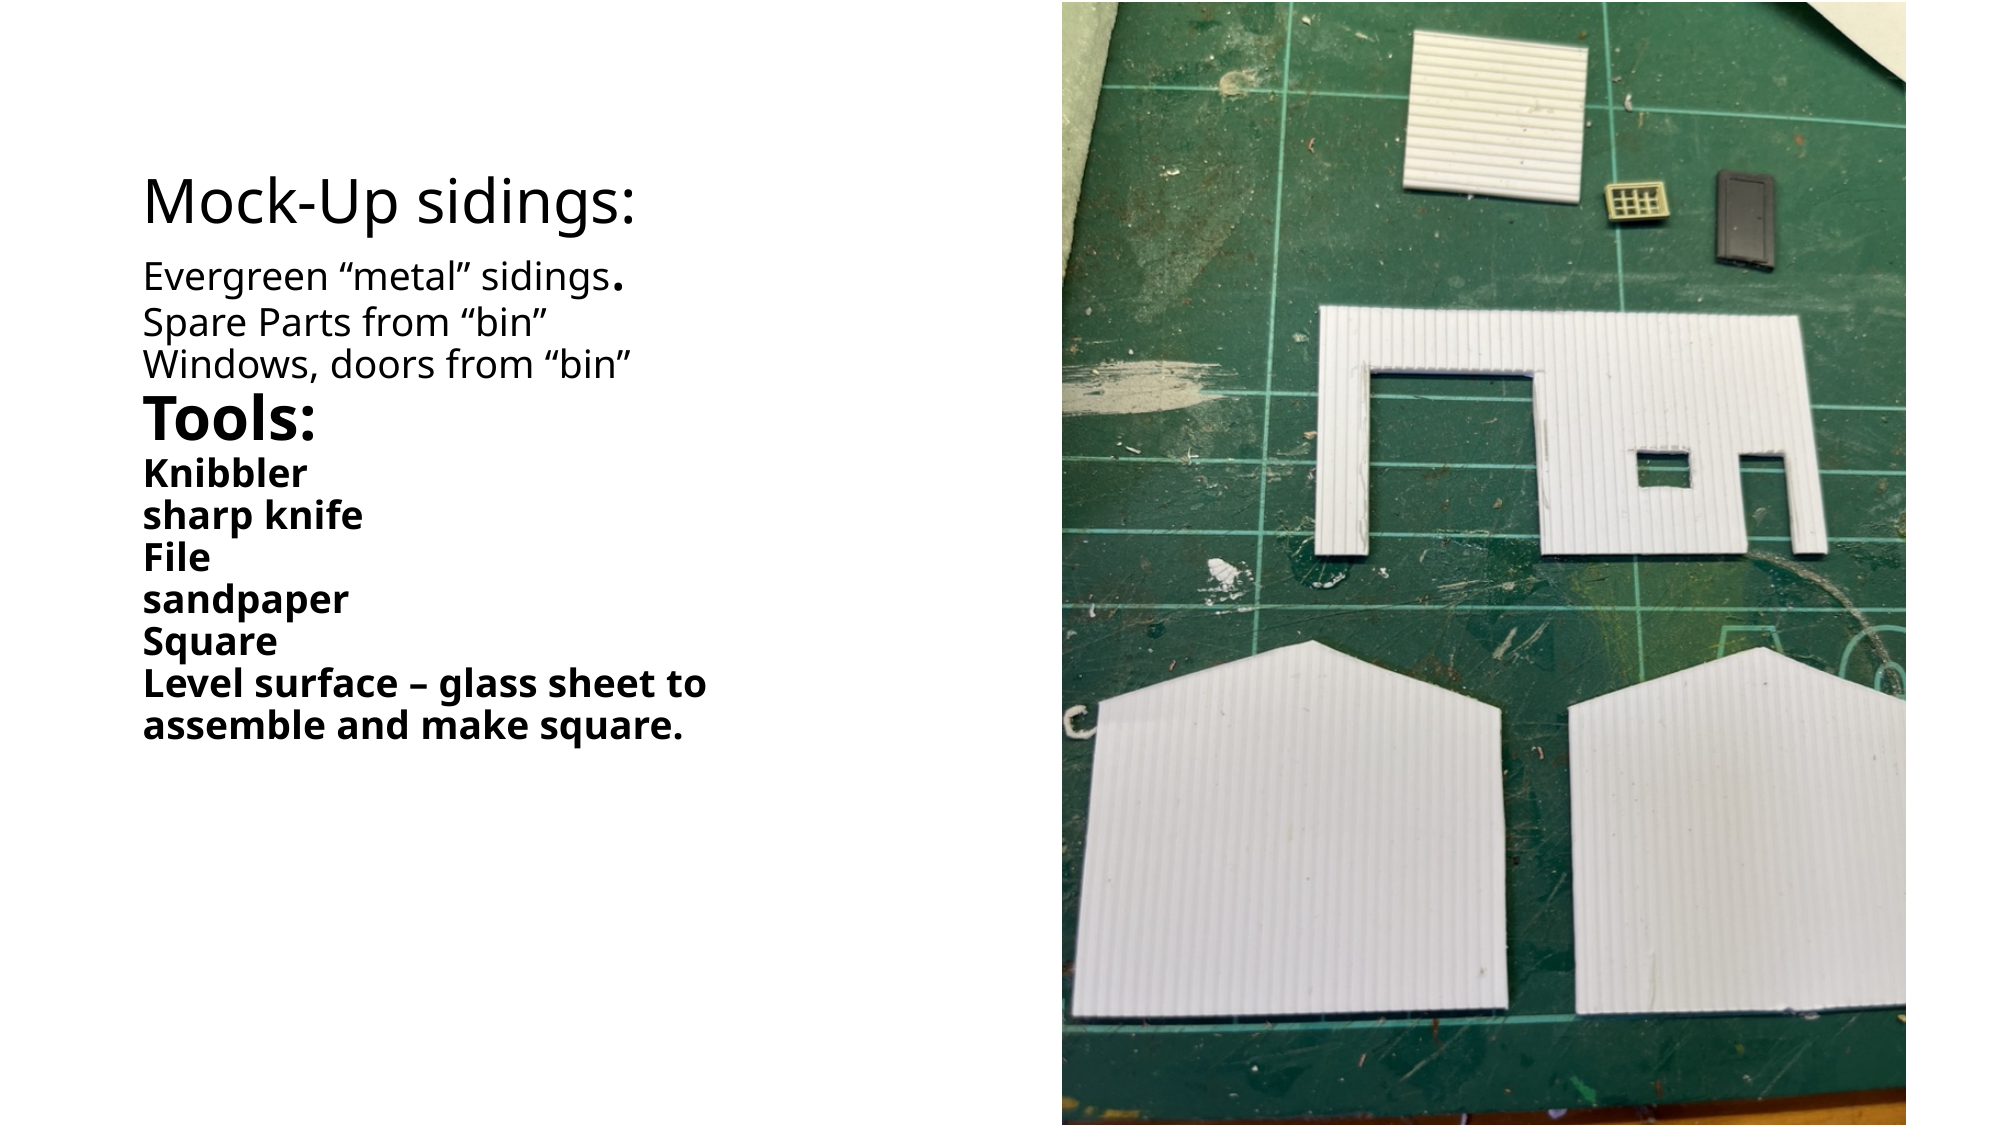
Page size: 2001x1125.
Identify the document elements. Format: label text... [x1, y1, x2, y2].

title Mock-Up sidings: Evergreen “metal” sidings. Spare Parts from “bin” Windows, doors from “bin” Tools: Knibbler sharp knife File sandpaper Square Level surface – glass sheet to assemble and make square. [127, 161, 822, 964]
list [1062, 2, 1906, 1125]
